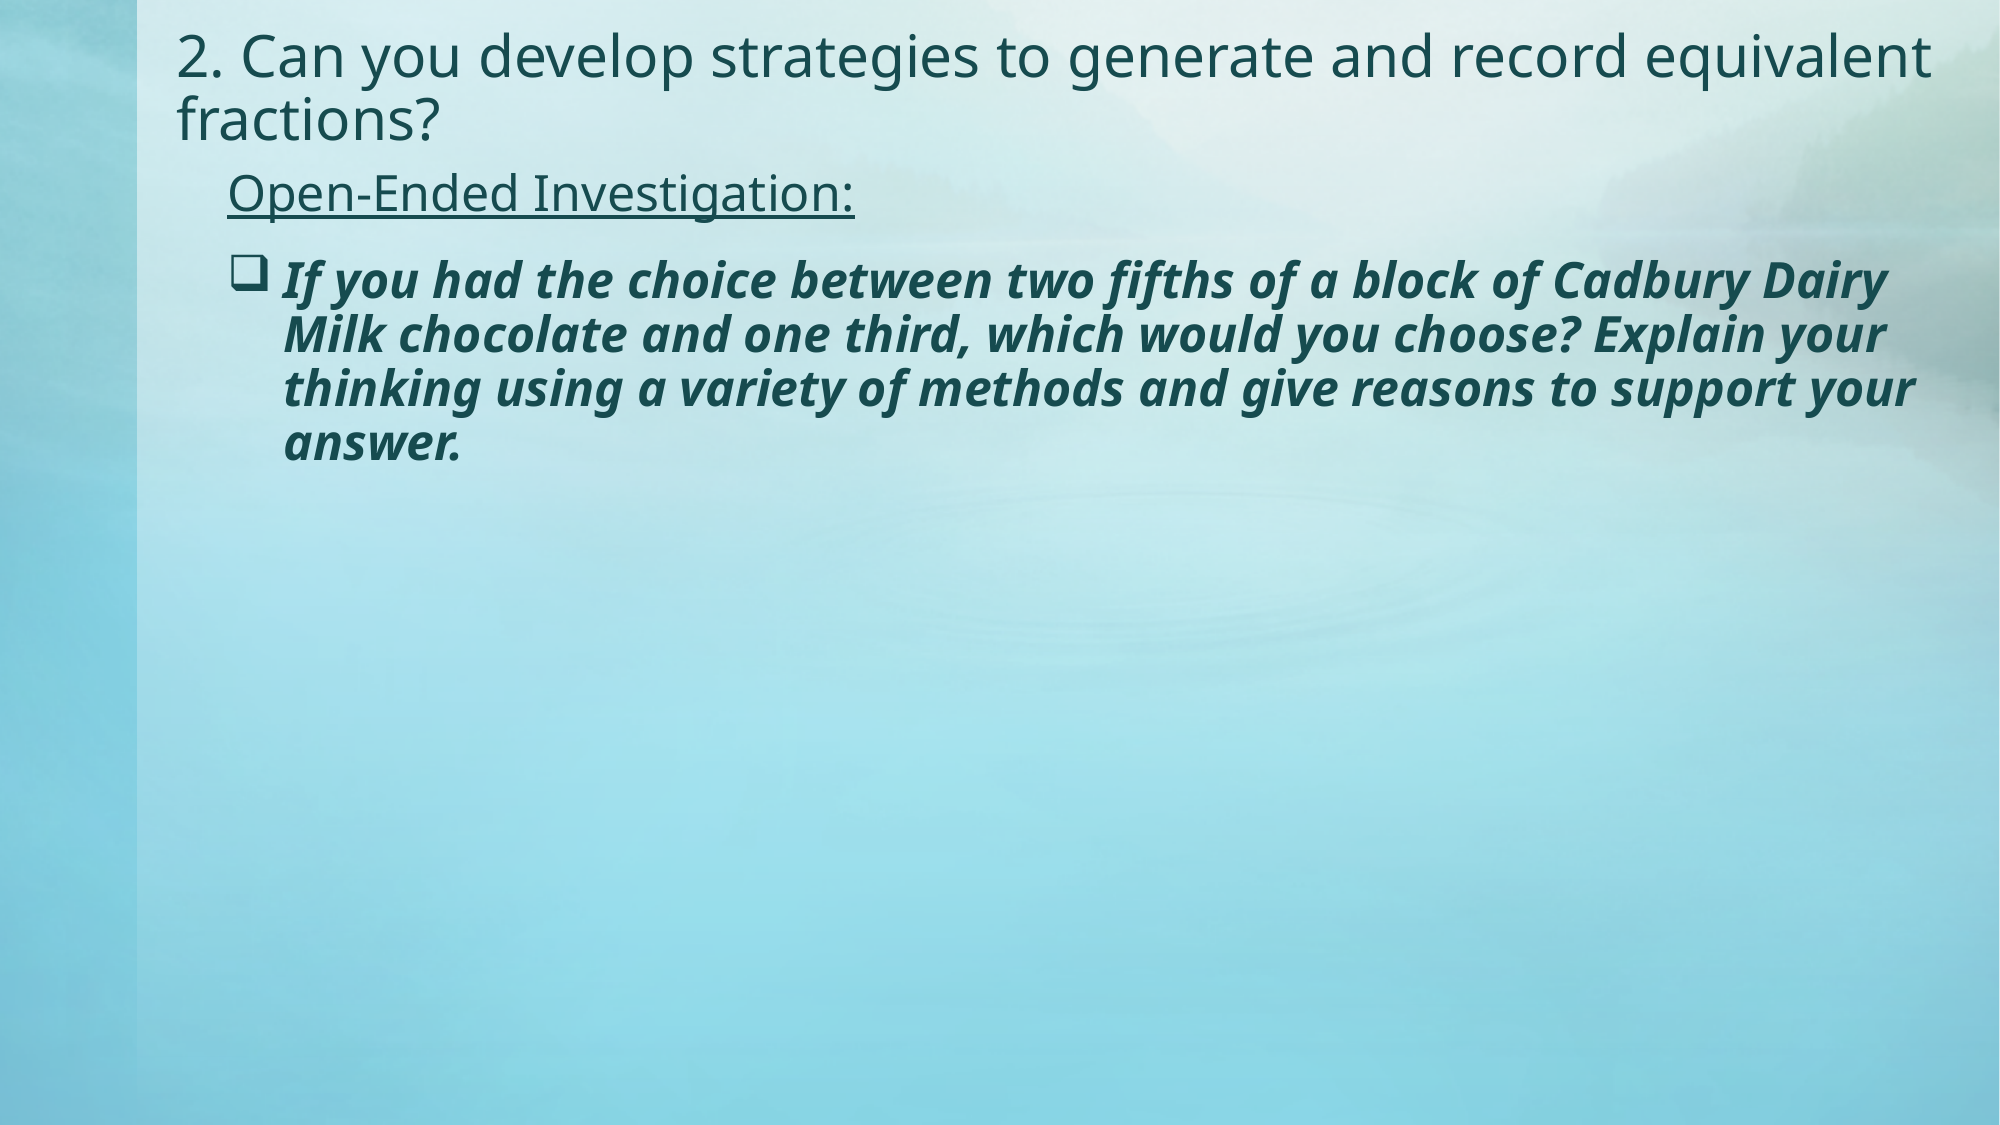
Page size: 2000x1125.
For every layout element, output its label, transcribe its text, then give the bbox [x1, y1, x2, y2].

picture [0, 0, 2000, 1125]
title 2. Can you develop strategies to generate and record equivalent fractions? [161, 19, 1969, 161]
list Open-Ended Investigation: If you had the choice between two fifths of a block of Cadbury Dairy Milk chocolate and one third, which would you choose? Explain your thinking using a variety of methods and give reasons to support your answer. [212, 160, 1969, 1094]
